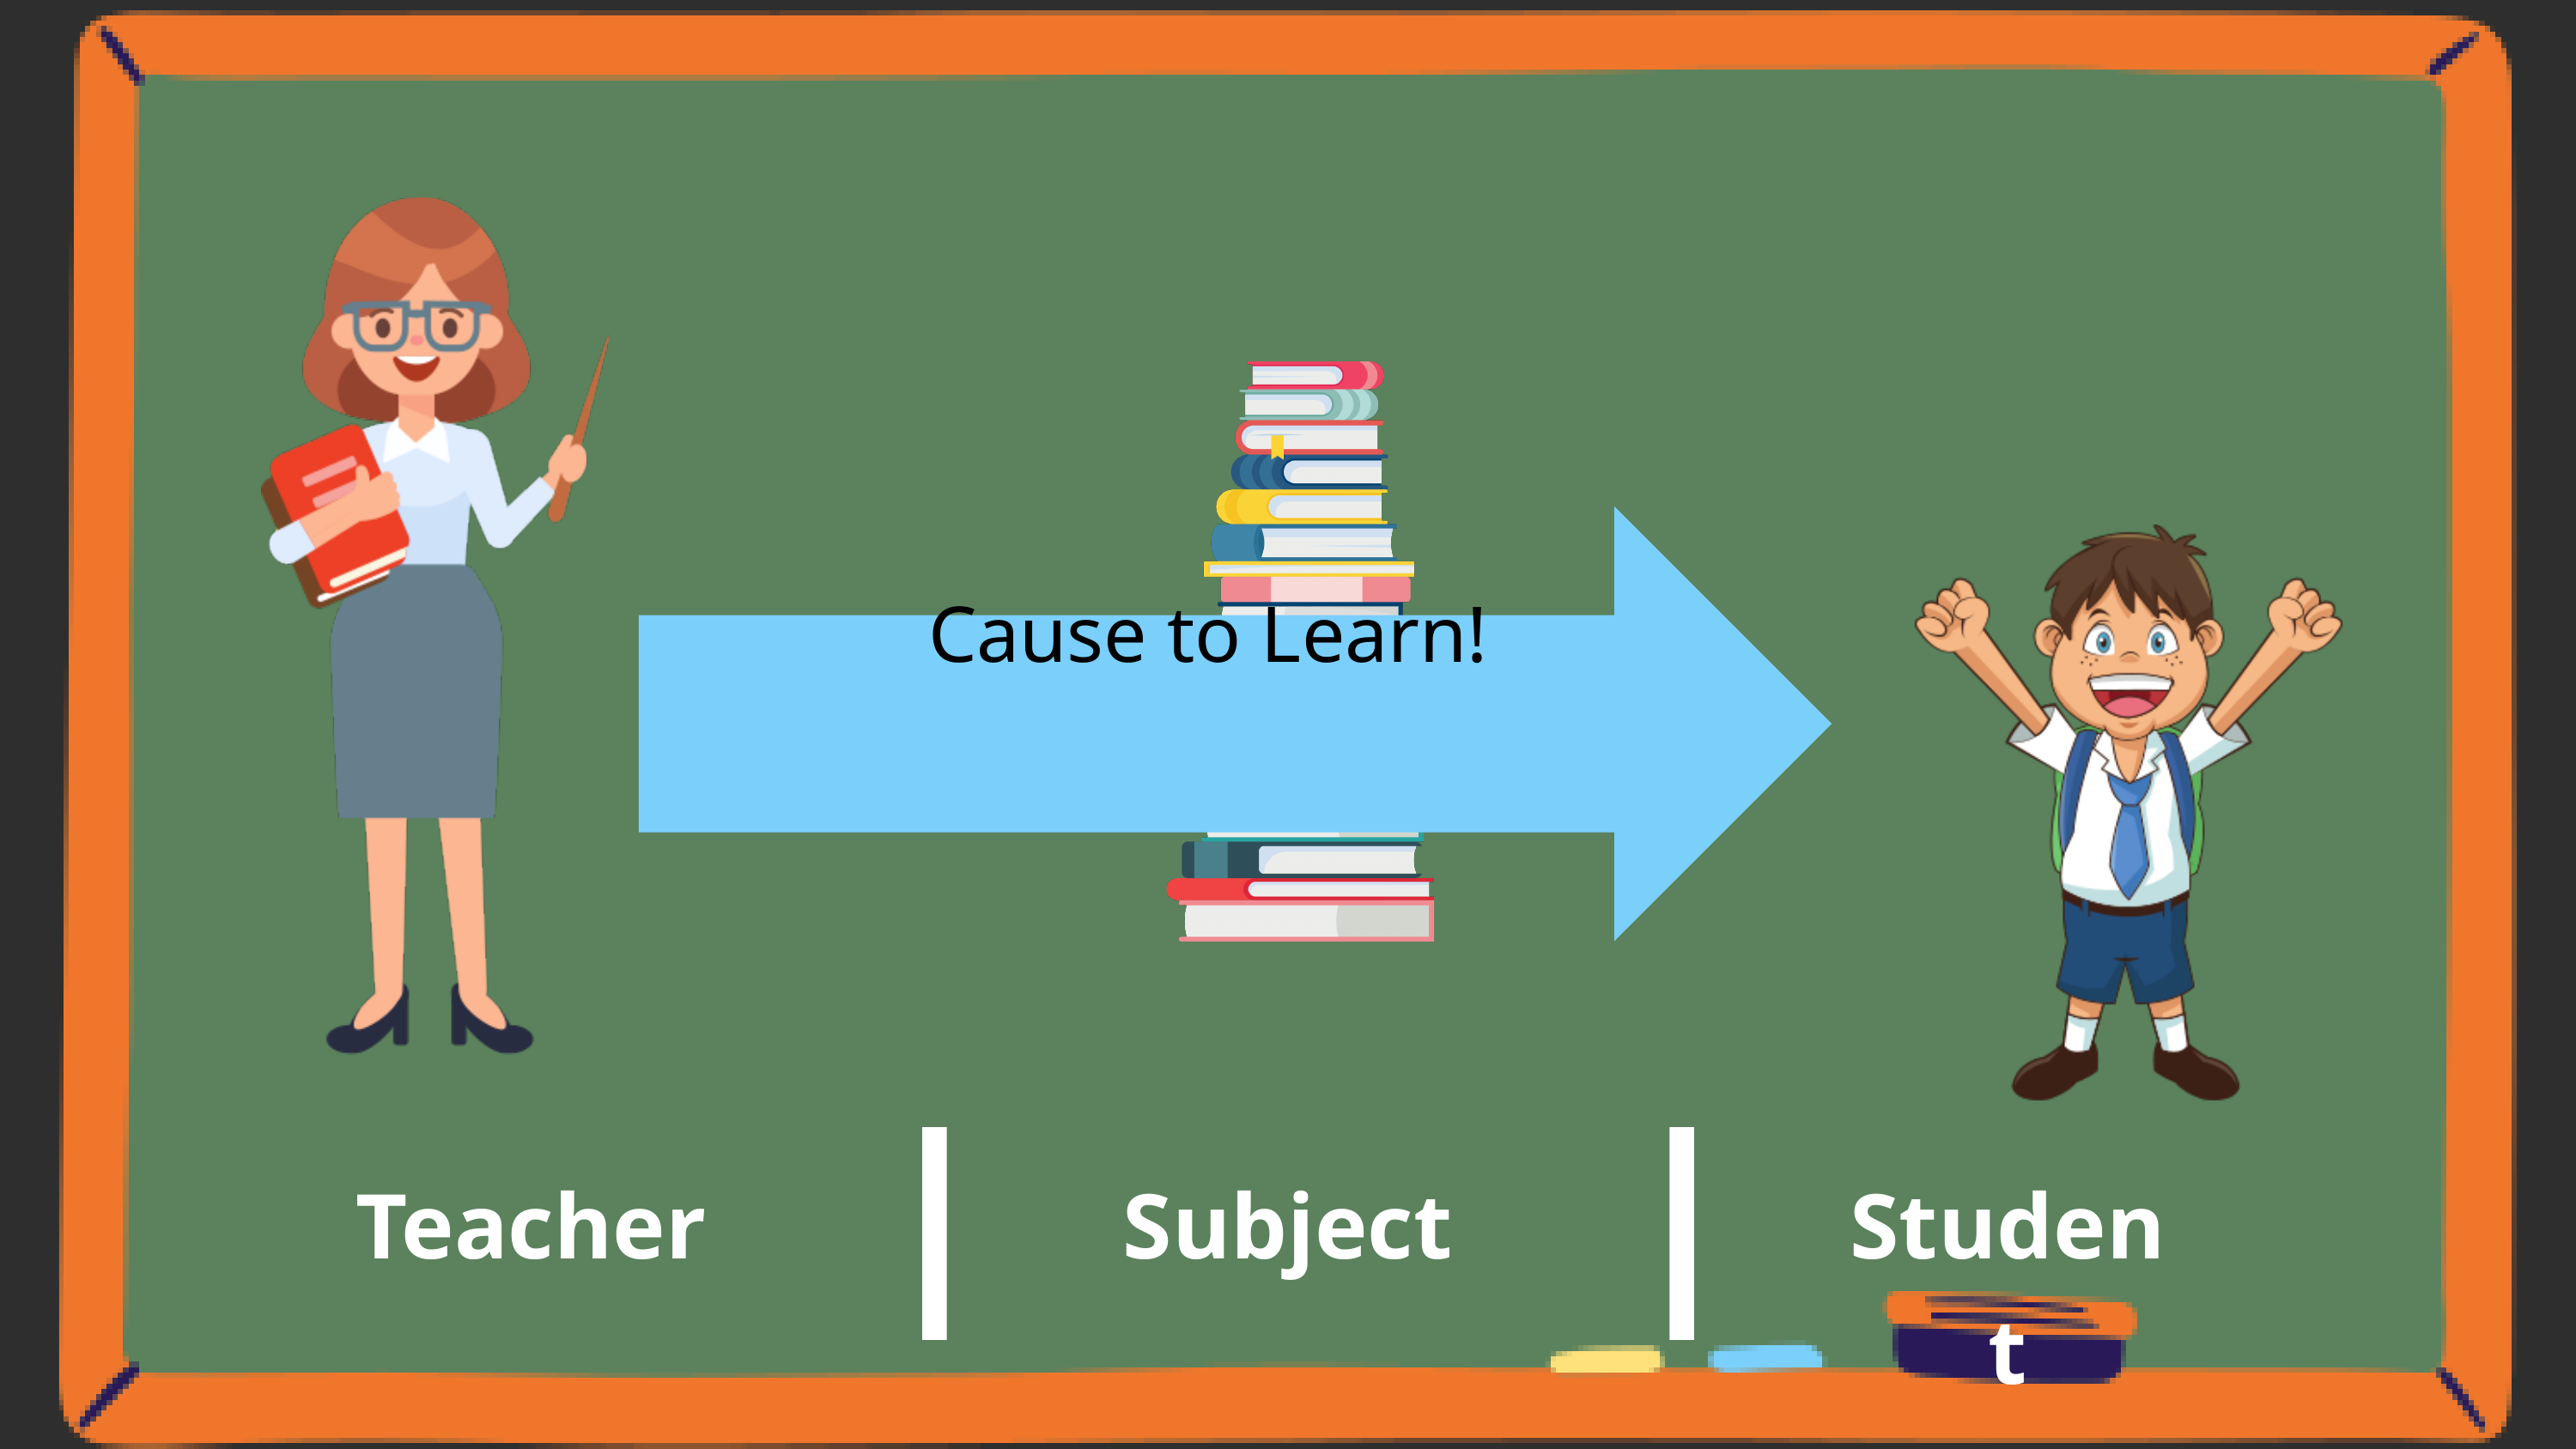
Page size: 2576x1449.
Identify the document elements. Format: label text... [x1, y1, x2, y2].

text_box [1166, 361, 1435, 505]
text_box [58, 10, 2518, 1449]
text_box [252, 197, 610, 1055]
text_box [922, 1127, 947, 1340]
text_box [1669, 1127, 1694, 1340]
text_box Subject [1121, 1151, 1455, 1277]
text_box Student [1832, 1151, 2184, 1402]
text_box [1909, 524, 2349, 1105]
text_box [638, 506, 1832, 942]
text_box Teacher [355, 1151, 708, 1277]
